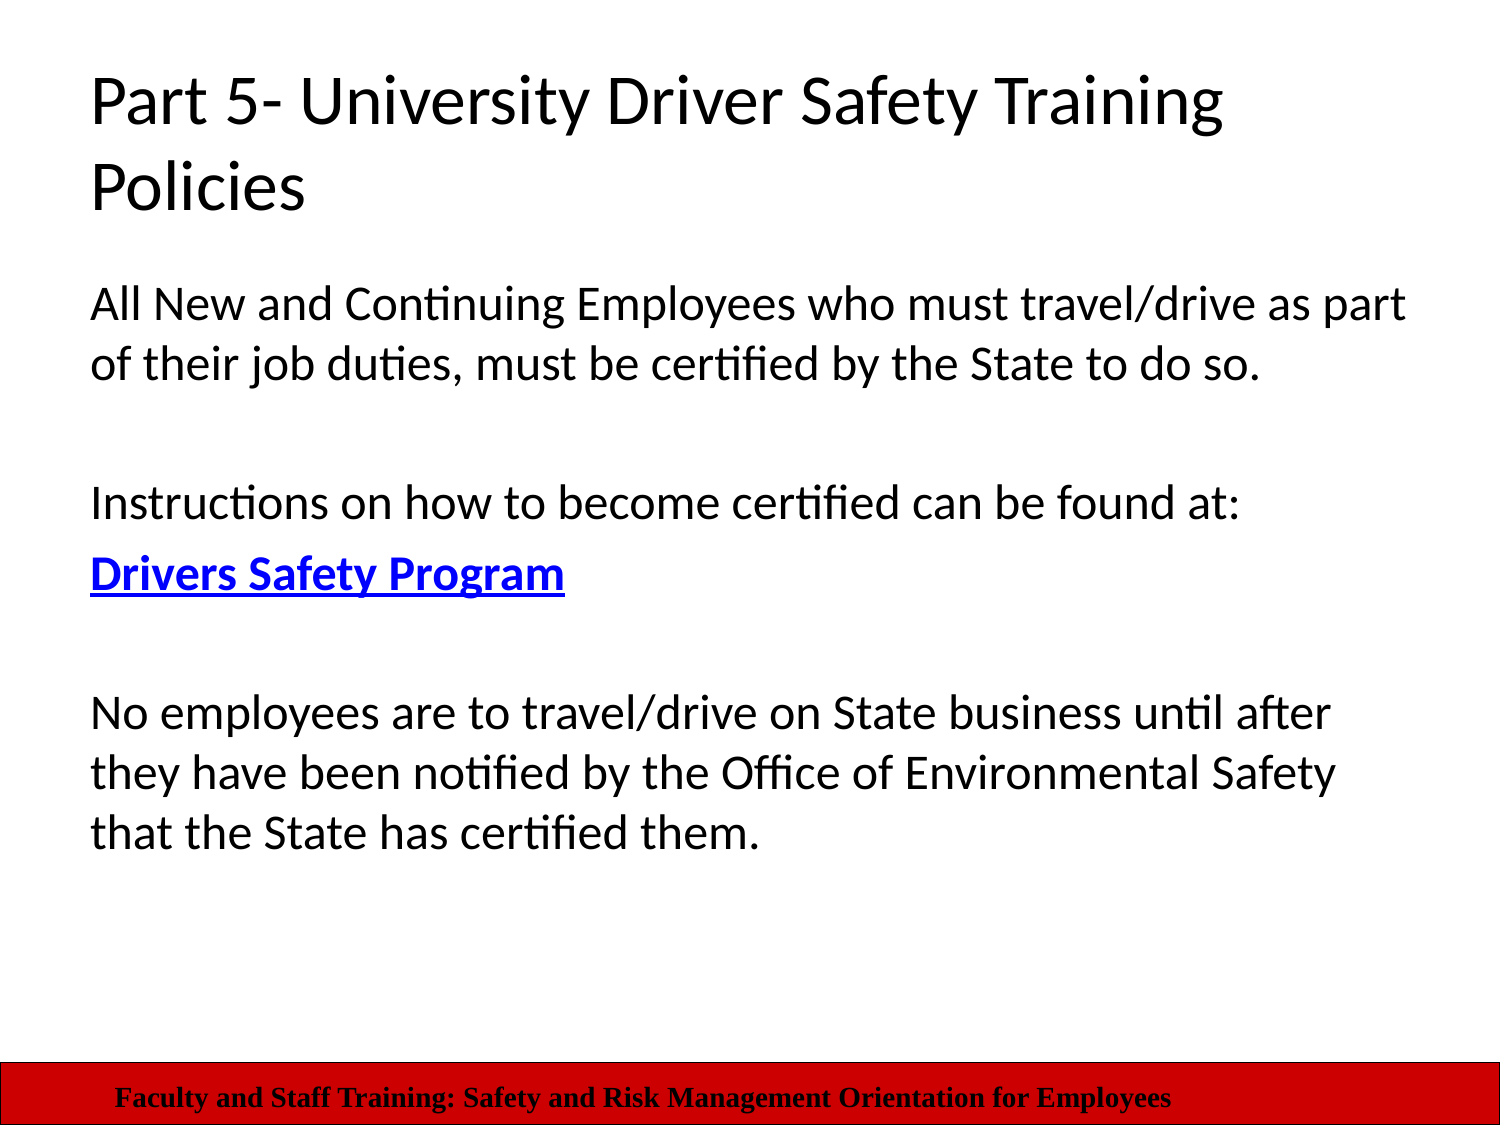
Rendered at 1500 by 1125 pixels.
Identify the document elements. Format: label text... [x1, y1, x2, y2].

list All New and Continuing Employees who must travel/drive as part of their job duties, must be certified by the State to do so. Instructions on how to become certified can be found at: Drivers Safety Program No employees are to travel/drive on State business until after they have been notified by the Office of Environmental Safety that the State has certified them. [75, 262, 1425, 1005]
title Part 5- University Driver Safety Training Policies [75, 45, 1425, 233]
